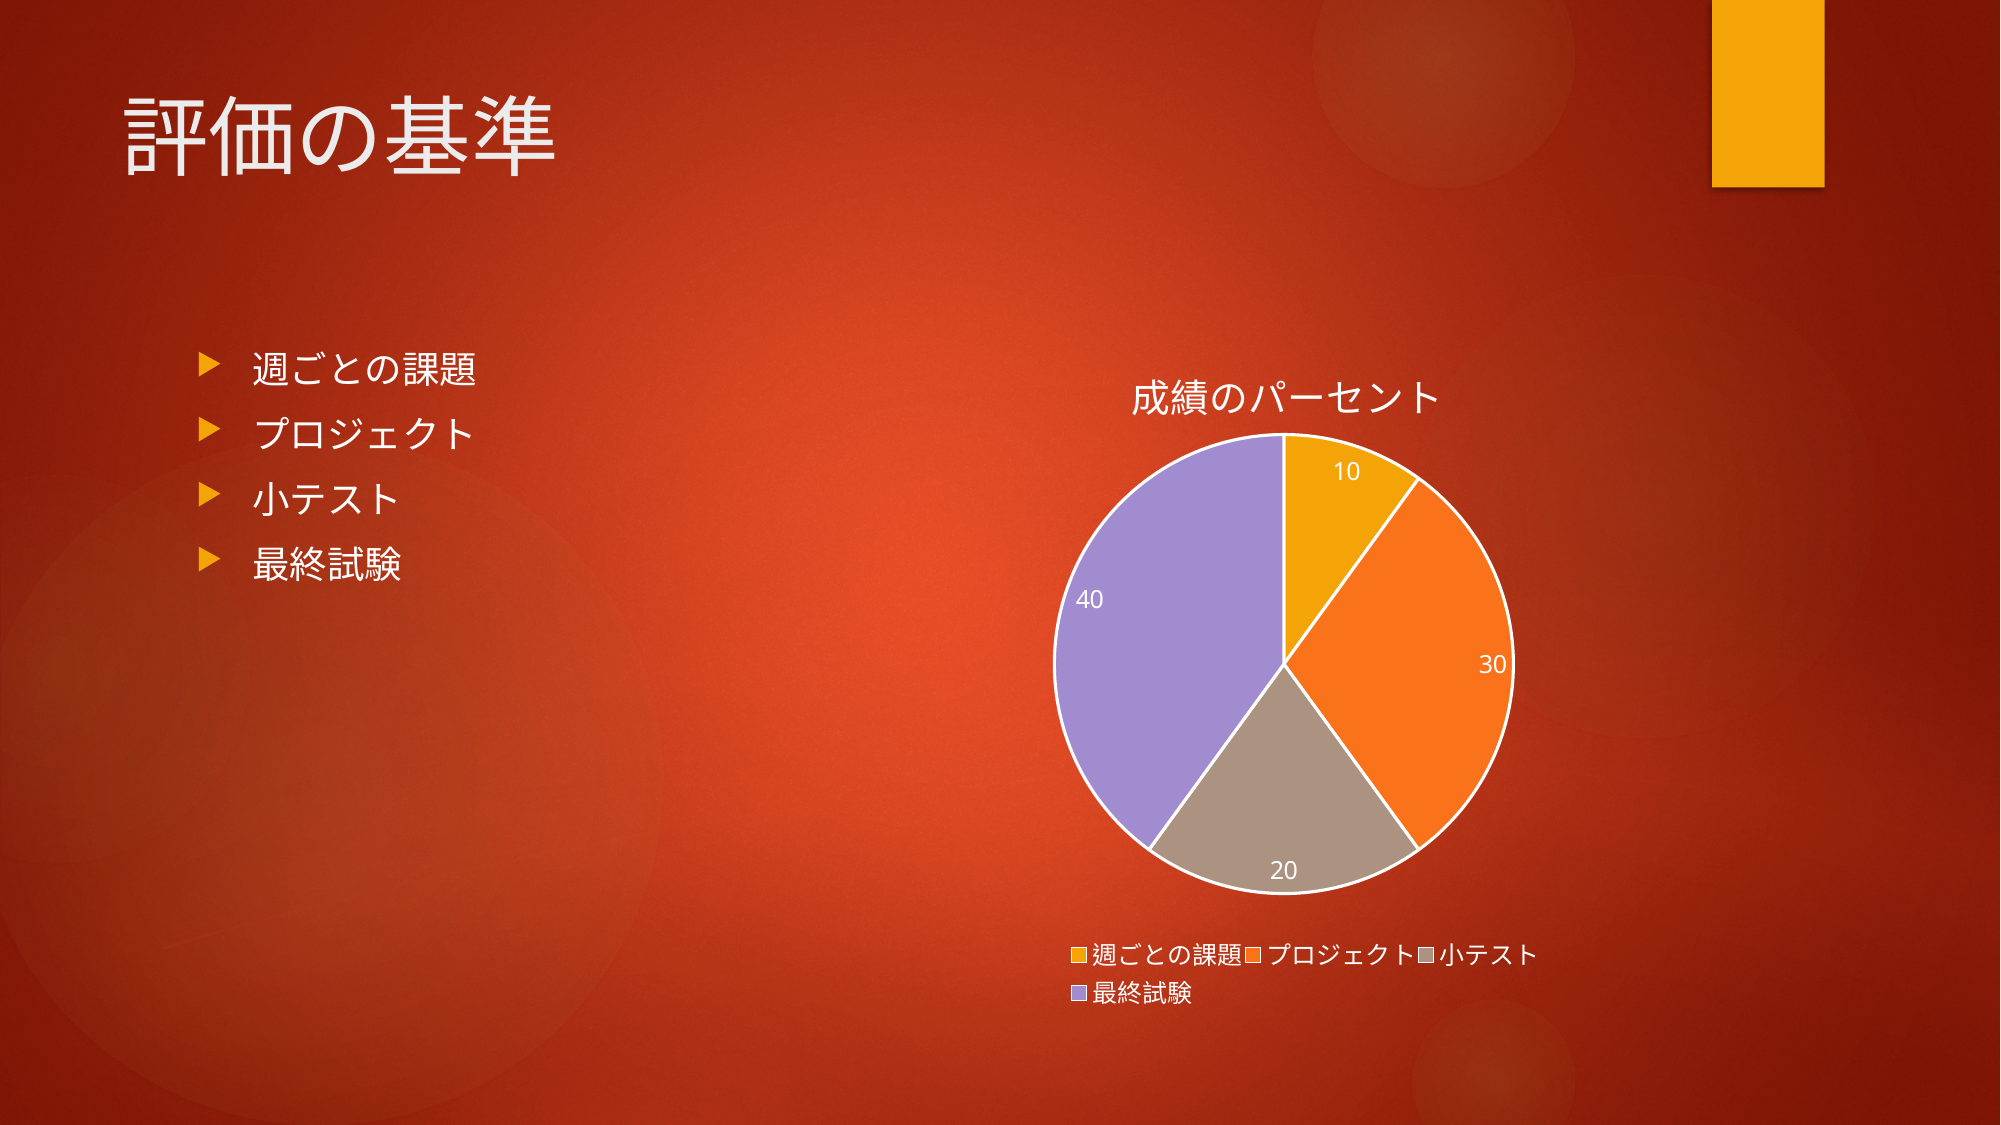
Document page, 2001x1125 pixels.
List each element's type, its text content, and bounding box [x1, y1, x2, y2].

list 週ごとの課題 プロジェクト 小テスト 最終試験 [181, 338, 903, 1027]
chart [927, 336, 1649, 1027]
title 評価の基準 [106, 74, 1649, 304]
